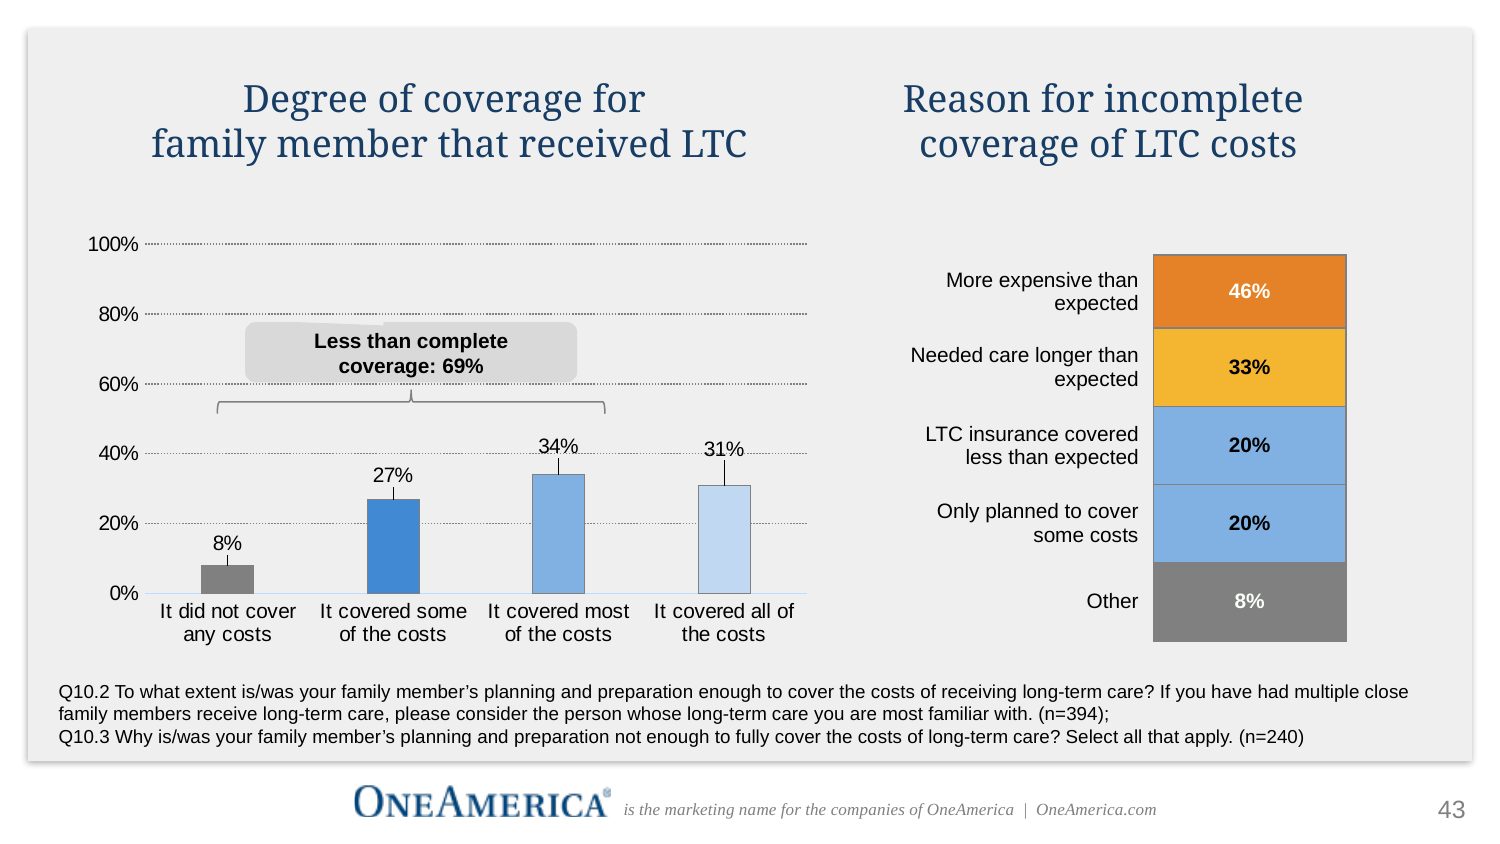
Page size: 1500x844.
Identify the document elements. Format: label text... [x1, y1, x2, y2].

table_cell 20% [1154, 485, 1345, 562]
table_cell Other [905, 563, 1153, 641]
text_box Q10.2 To what extent is/was your family member’s planning and preparation enough to cover the costs of receiving long-term care? If you have had multiple close family members receive long-term care, please consider the person whose long-term care you are most familiar with. (n=394); Q10.3 Why is/was your family member’s planning and preparation not enough to fully cover the costs of long-term care? Select all that apply. (n=240) [28, 671, 1472, 755]
title Degree of coverage for family member that received LTC [74, 63, 770, 177]
table_cell 8% [1154, 563, 1345, 640]
table_cell 20% [1154, 407, 1345, 484]
table_header 46% [1154, 256, 1345, 327]
text_box Reason for incomplete coverage of LTC costs [770, 63, 1446, 177]
table_cell 33% [1154, 329, 1345, 406]
table_cell LTC insurance covered less than expected [905, 406, 1153, 484]
chart [72, 223, 823, 656]
table_cell Needed care longer than expected [905, 328, 1153, 406]
table_header More expensive than expected [905, 255, 1153, 328]
table_cell Only planned to cover some costs [905, 484, 1153, 563]
